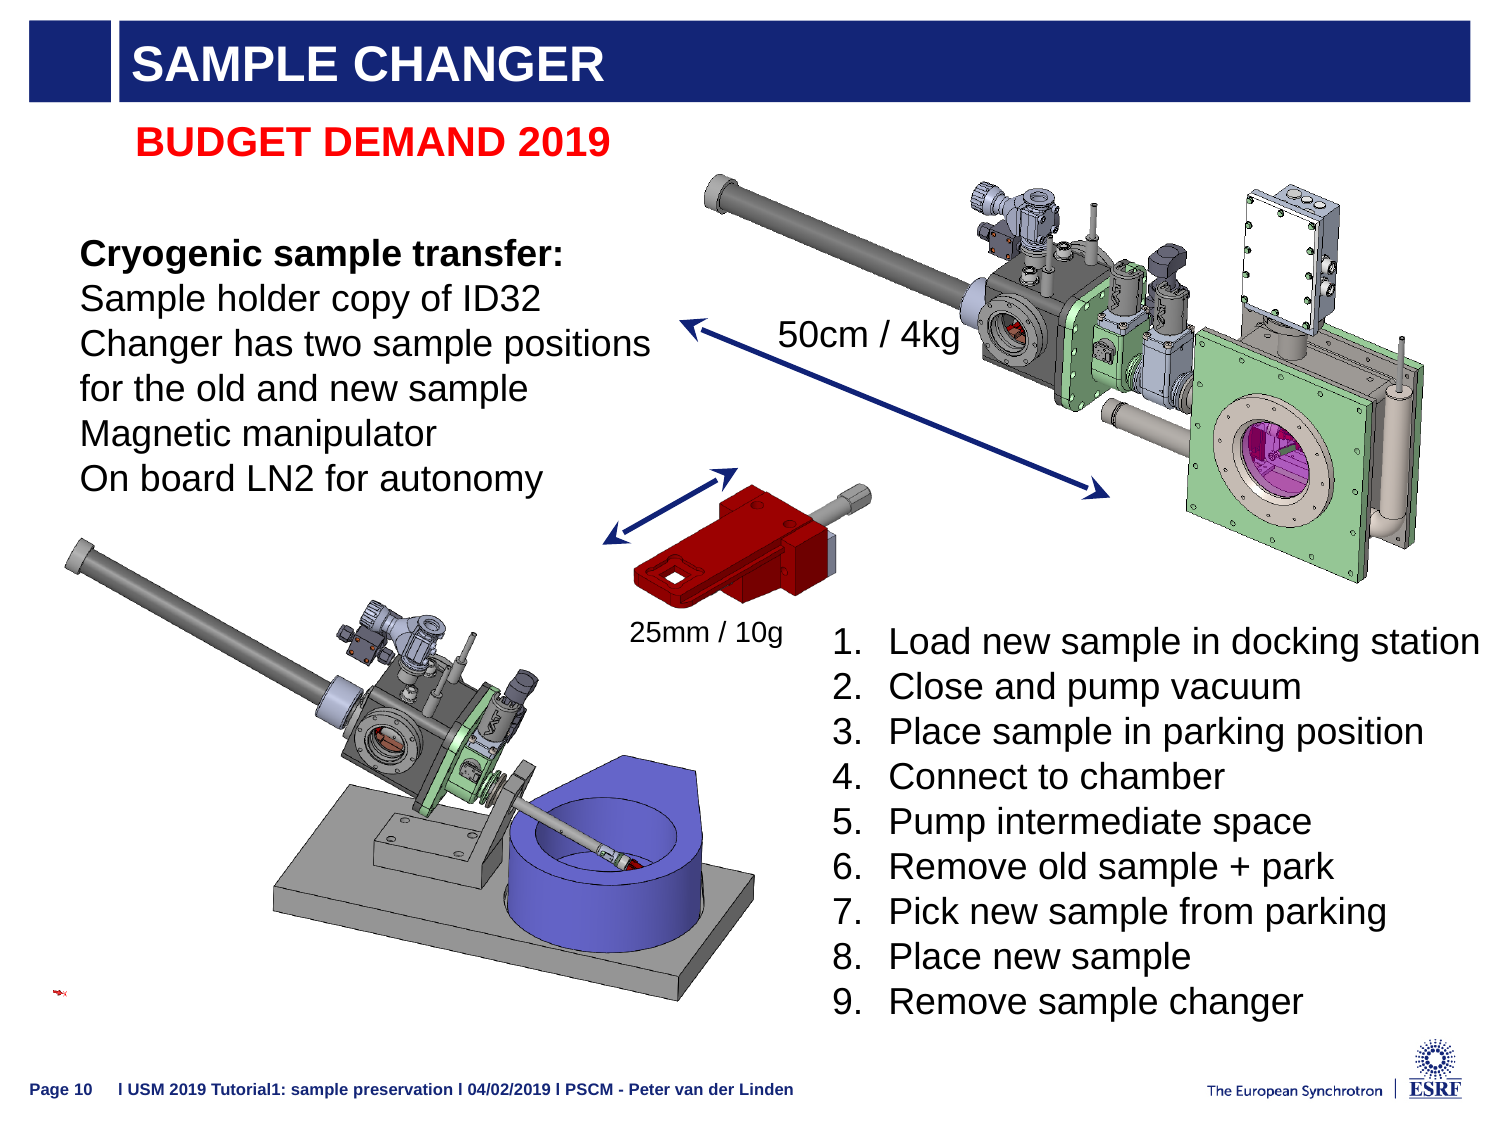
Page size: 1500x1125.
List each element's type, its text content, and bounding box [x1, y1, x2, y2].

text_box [678, 320, 1111, 498]
title Sample changer [119, 20, 1471, 103]
text_box Load new sample in docking station Close and pump vacuum Place sample in parking position Connect to chamber Pump intermediate space Remove old sample + park Pick new sample from parking Place new sample Remove sample changer [817, 609, 1496, 1030]
footer l USM 2019 Tutorial1: sample preservation l 04/02/2019 l PSCM - Peter van der Linden [118, 1063, 1122, 1099]
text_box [602, 467, 739, 545]
text_box 25mm / 10g [773, 624, 799, 657]
picture [1175, 1018, 1500, 1125]
picture [52, 160, 1448, 1007]
text_box BUDGET DEMAND 2019 [120, 107, 626, 173]
slide_number Page 10 [29, 1063, 98, 1099]
text_box Cryogenic sample transfer: Sample holder copy of ID32 Changer has two sample positions for the old and new sample Magnetic manipulator On board LN2 for autonomy [64, 221, 674, 507]
